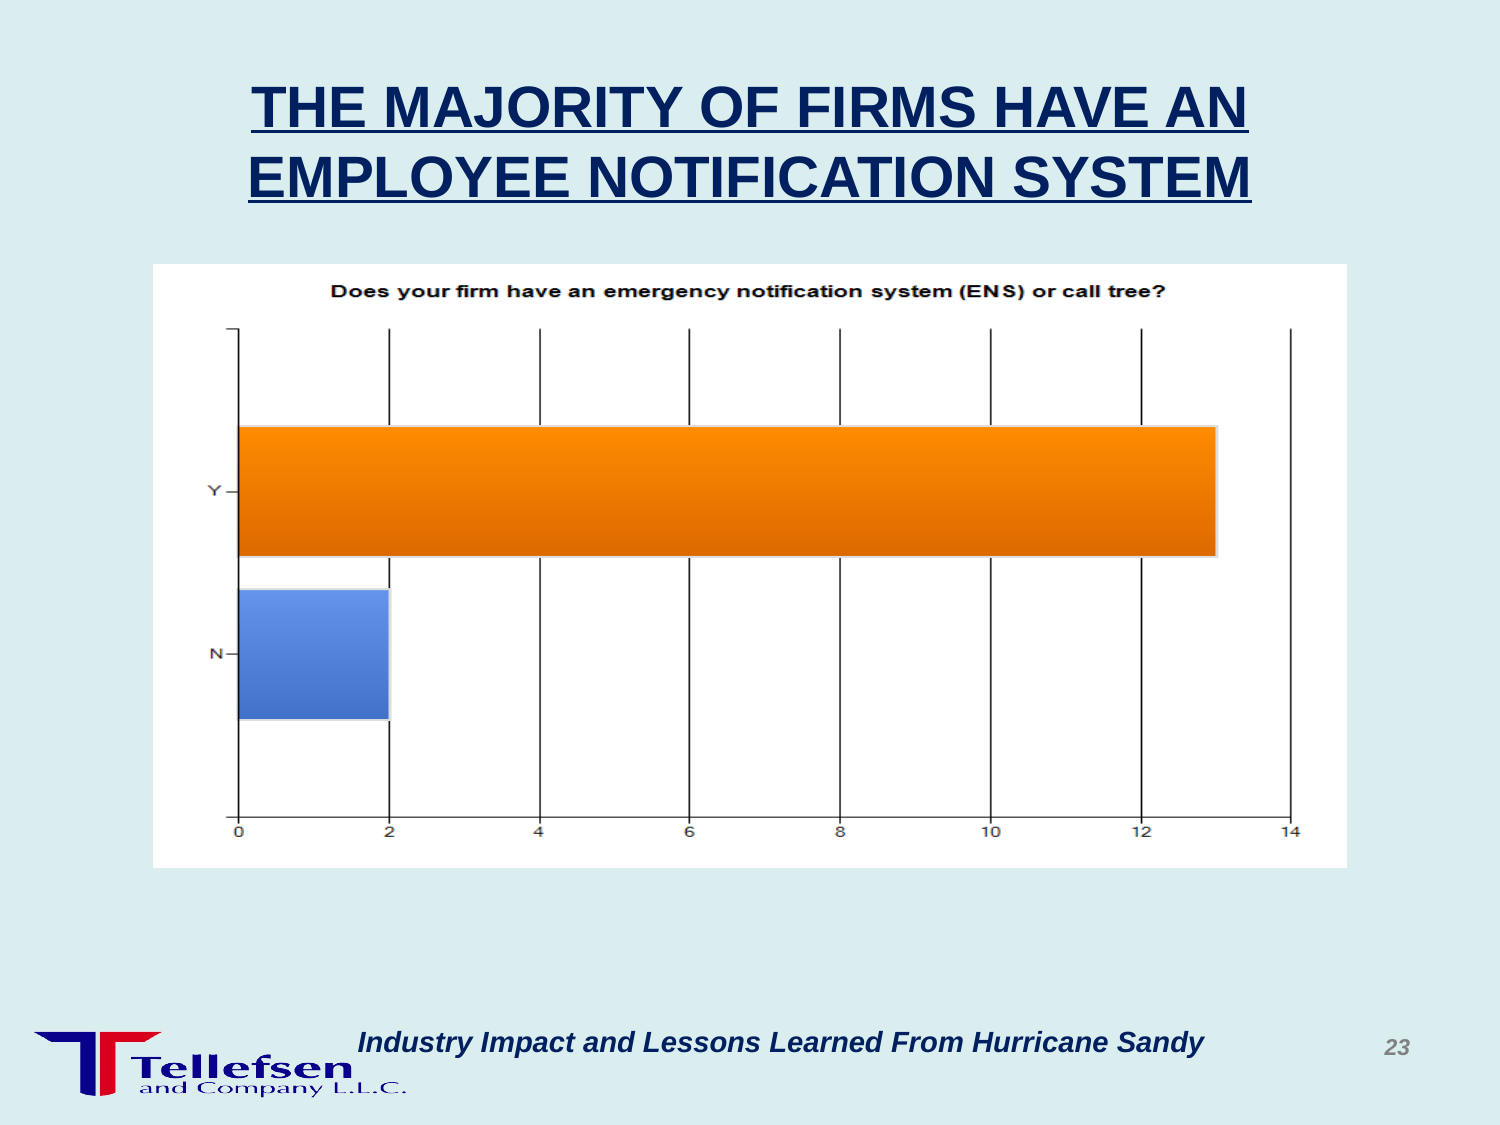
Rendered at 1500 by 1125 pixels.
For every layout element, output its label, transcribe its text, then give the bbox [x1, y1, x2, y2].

picture [153, 264, 1347, 869]
title THE MAJORITY OF FIRMS HAVE AN EMPLOYEE NOTIFICATION SYSTEM [75, 45, 1425, 233]
slide_number 23 [1074, 1024, 1426, 1103]
picture [26, 1024, 275, 1102]
footer Industry Impact and Lessons Learned From Hurricane Sandy [275, 1015, 1288, 1104]
